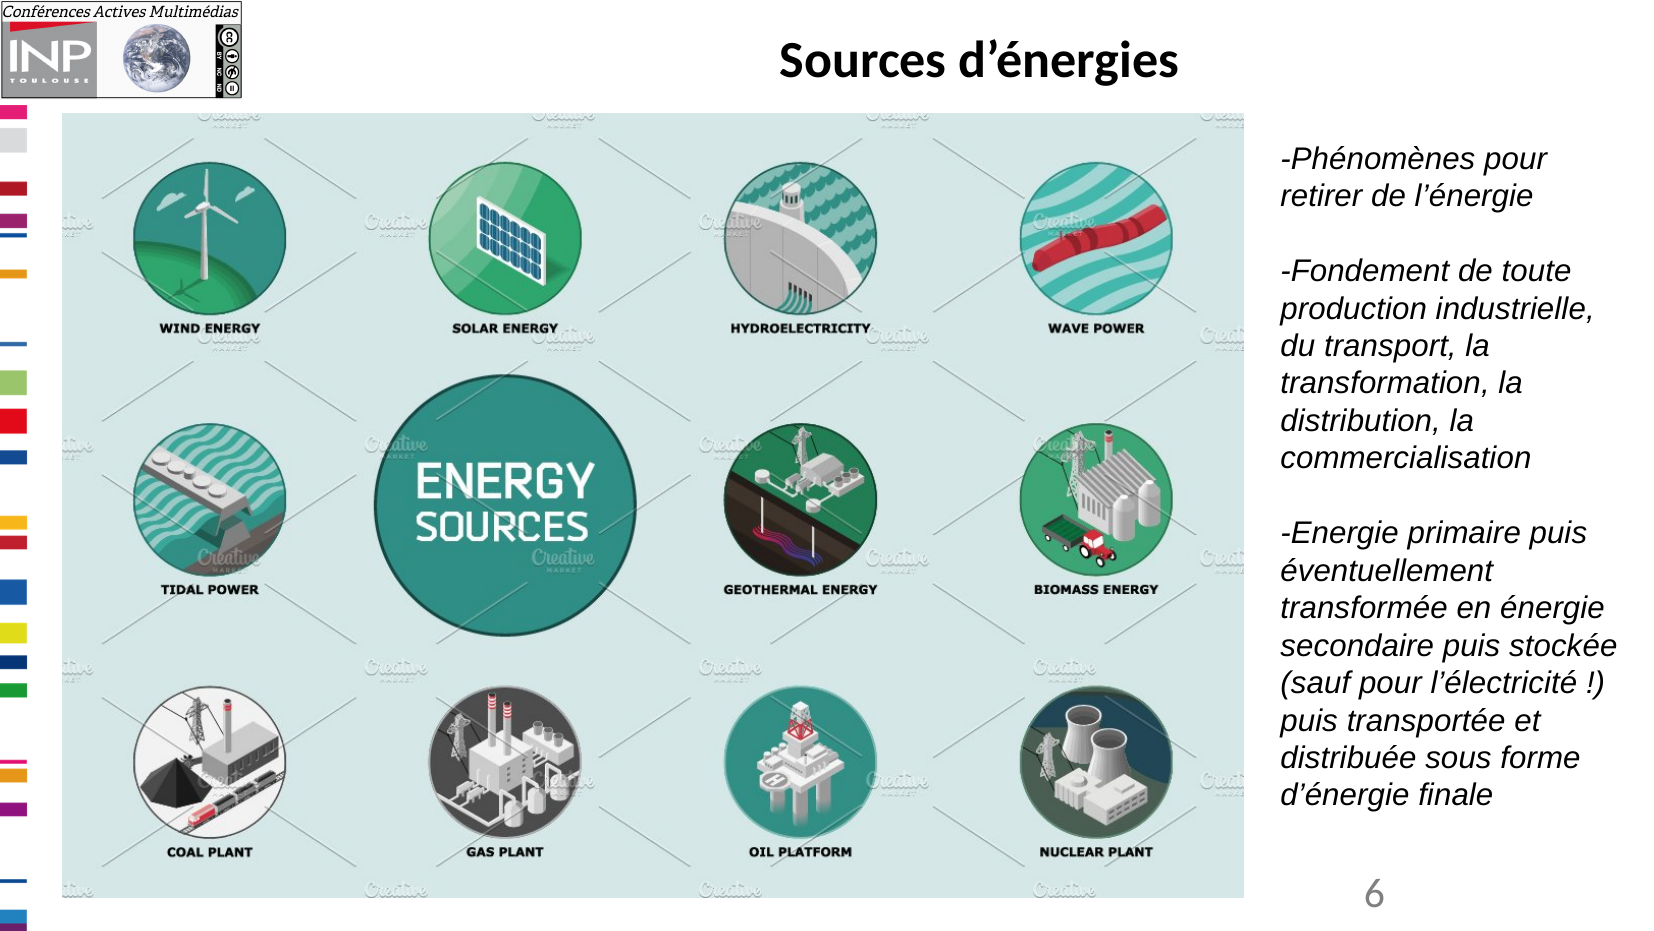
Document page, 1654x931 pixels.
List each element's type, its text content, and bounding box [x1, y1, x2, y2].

picture [0, 0, 243, 100]
text_box [956, 0, 1654, 87]
text_box Sources d’énergies [402, 0, 1558, 114]
picture [62, 112, 1244, 898]
text_box -Phénomènes pour retirer de l’énergie -Fondement de toute production industrielle, du transport, la transformation, la distribution, la commercialisation -Energie primaire puis éventuellement transformée en énergie secondaire puis stockée (sauf pour l’électricité !) puis transportée et distribuée sous forme d’énergie finale [1265, 123, 1654, 828]
picture [0, 105, 38, 931]
text_box ‹#› [1283, 865, 1401, 916]
